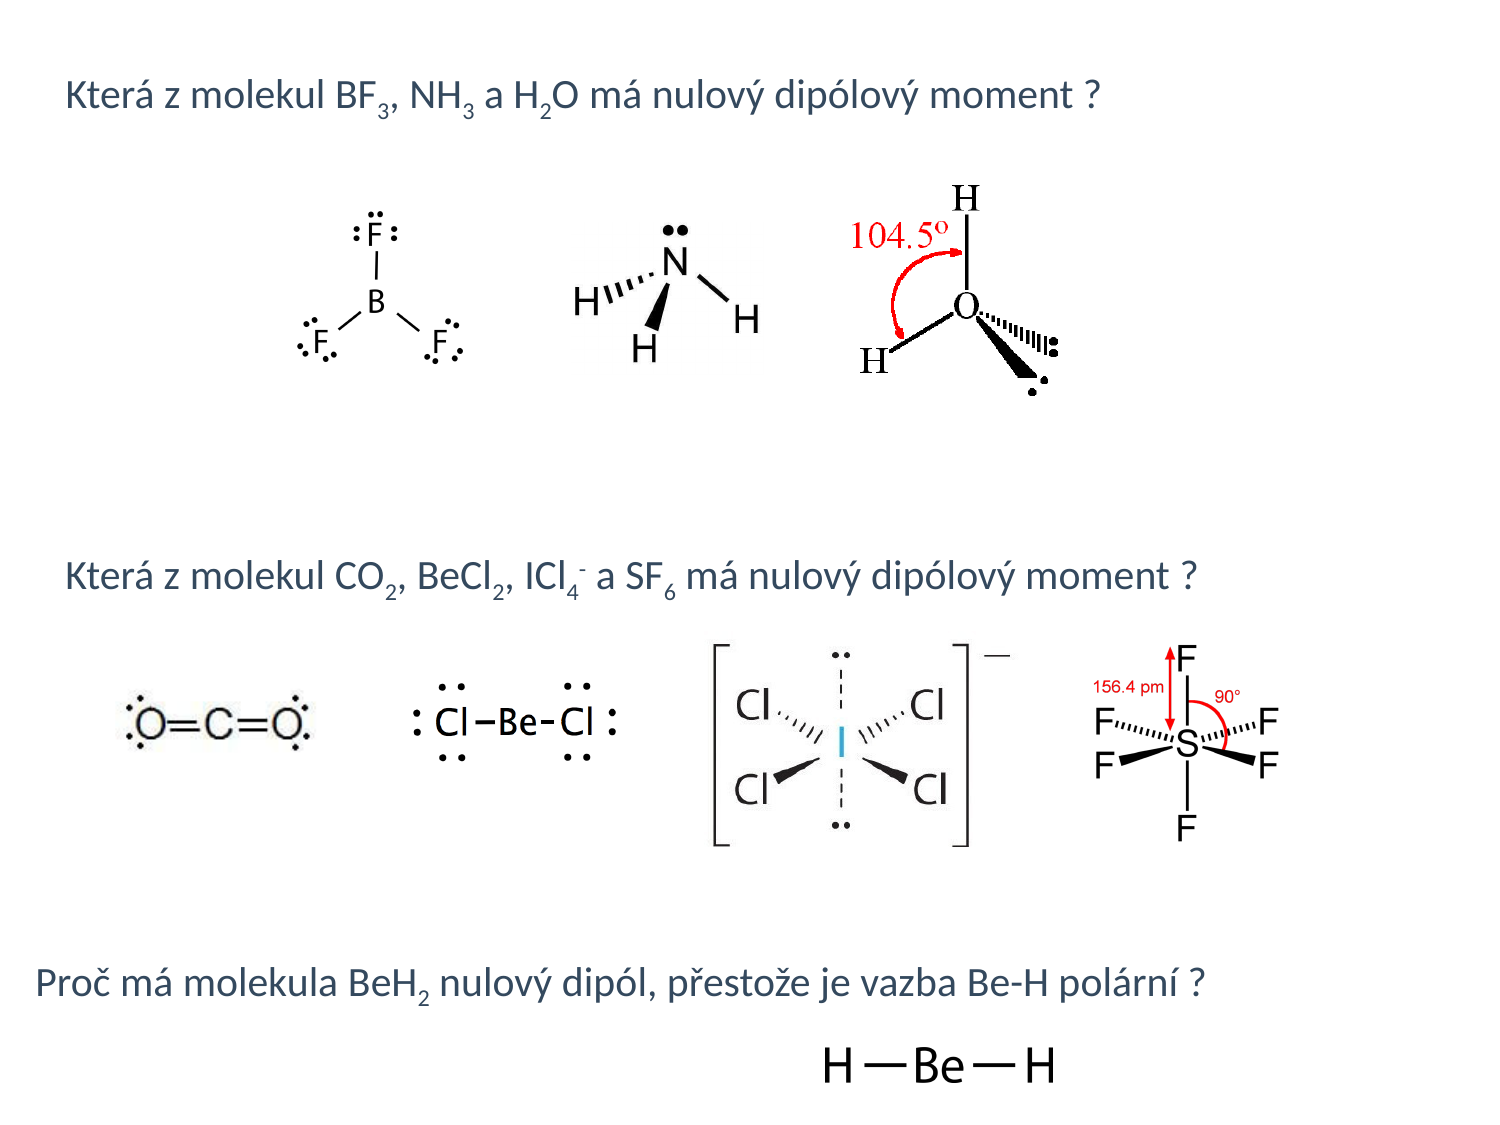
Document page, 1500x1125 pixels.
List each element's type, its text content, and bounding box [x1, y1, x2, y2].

picture [571, 222, 764, 376]
picture [409, 680, 619, 763]
picture [844, 177, 1063, 399]
text_box Která z molekul CO2, BeCl2, ICl4- a SF6 má nulový dipólový moment ? [50, 540, 1320, 613]
picture [114, 678, 324, 765]
text_box Proč má molekula BeH2 nulový dipól, přestože je vazba Be-H polární ? [20, 947, 1447, 1019]
picture [296, 211, 464, 365]
picture [1084, 635, 1288, 852]
text_box Která z molekul BF3, NH3 a H2O má nulový dipólový moment ? [50, 59, 1477, 132]
picture [824, 1047, 1053, 1083]
picture [704, 631, 1025, 847]
